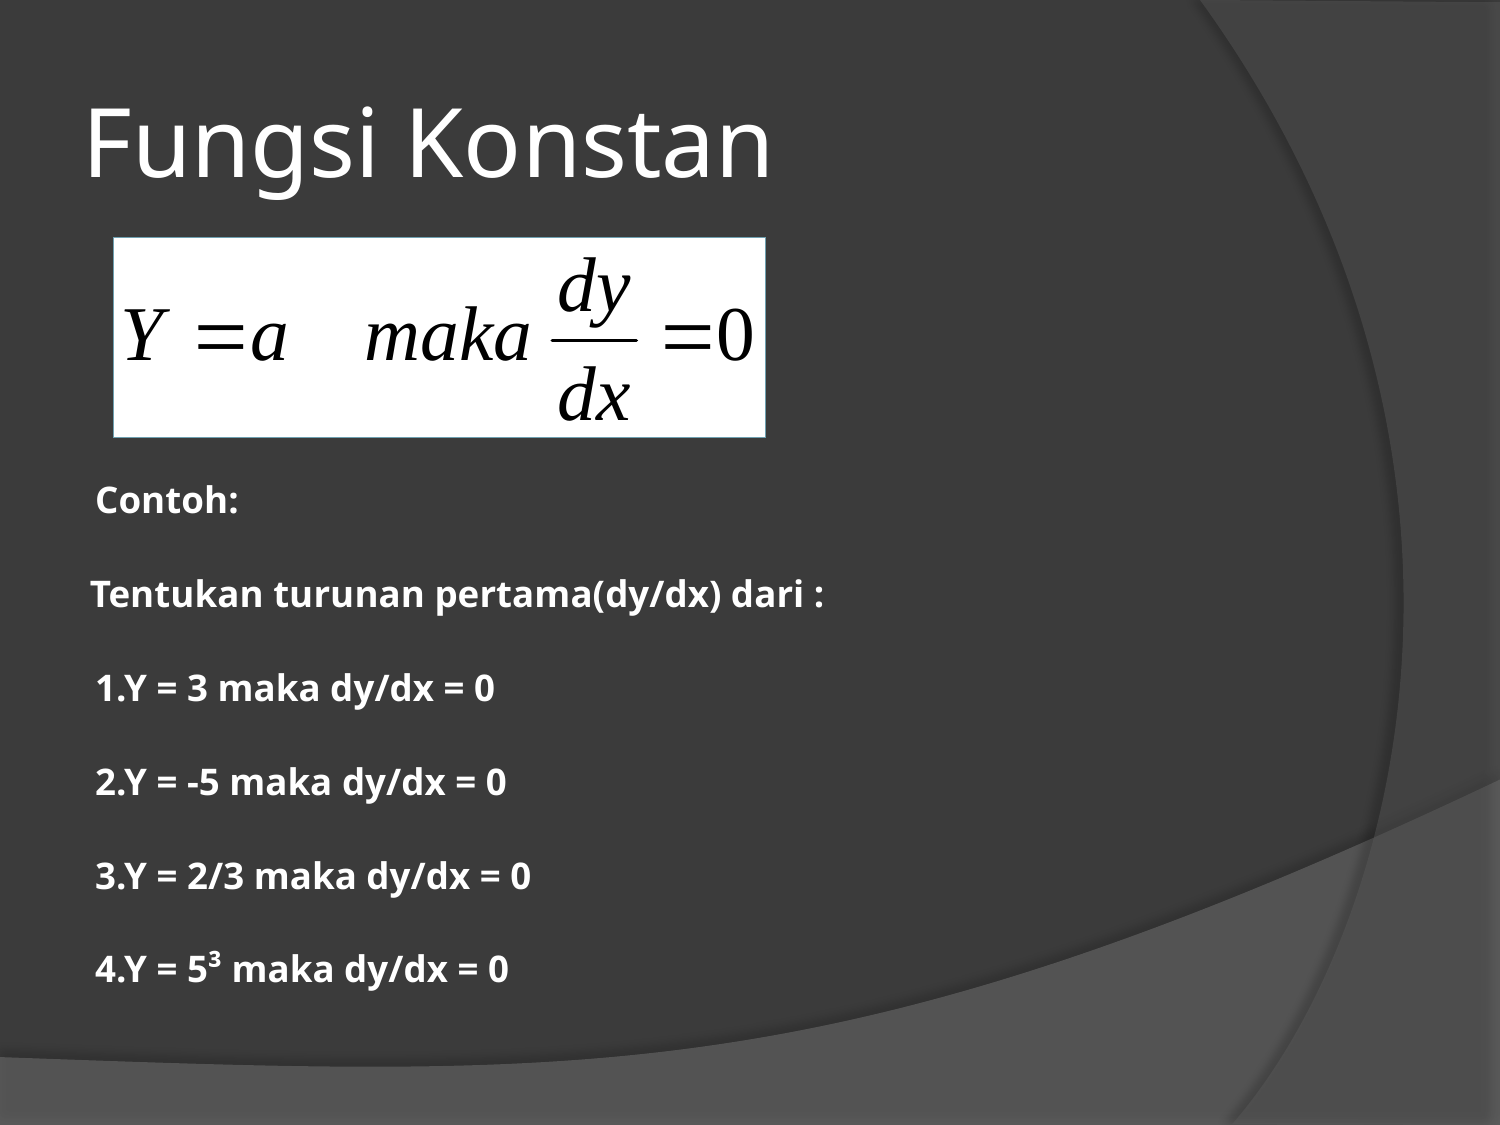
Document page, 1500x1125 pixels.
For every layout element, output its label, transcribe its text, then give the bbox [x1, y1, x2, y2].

title Fungsi Konstan [75, 45, 1300, 233]
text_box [112, 237, 766, 438]
list Contoh: Tentukan turunan pertama(dy/dx) dari : 1.Y = 3 maka dy/dx = 0 2.Y = -5 maka dy/dx = 0 3.Y = 2/3 maka dy/dx = 0 4.Y = 5³ maka dy/dx = 0 [75, 474, 1300, 1005]
